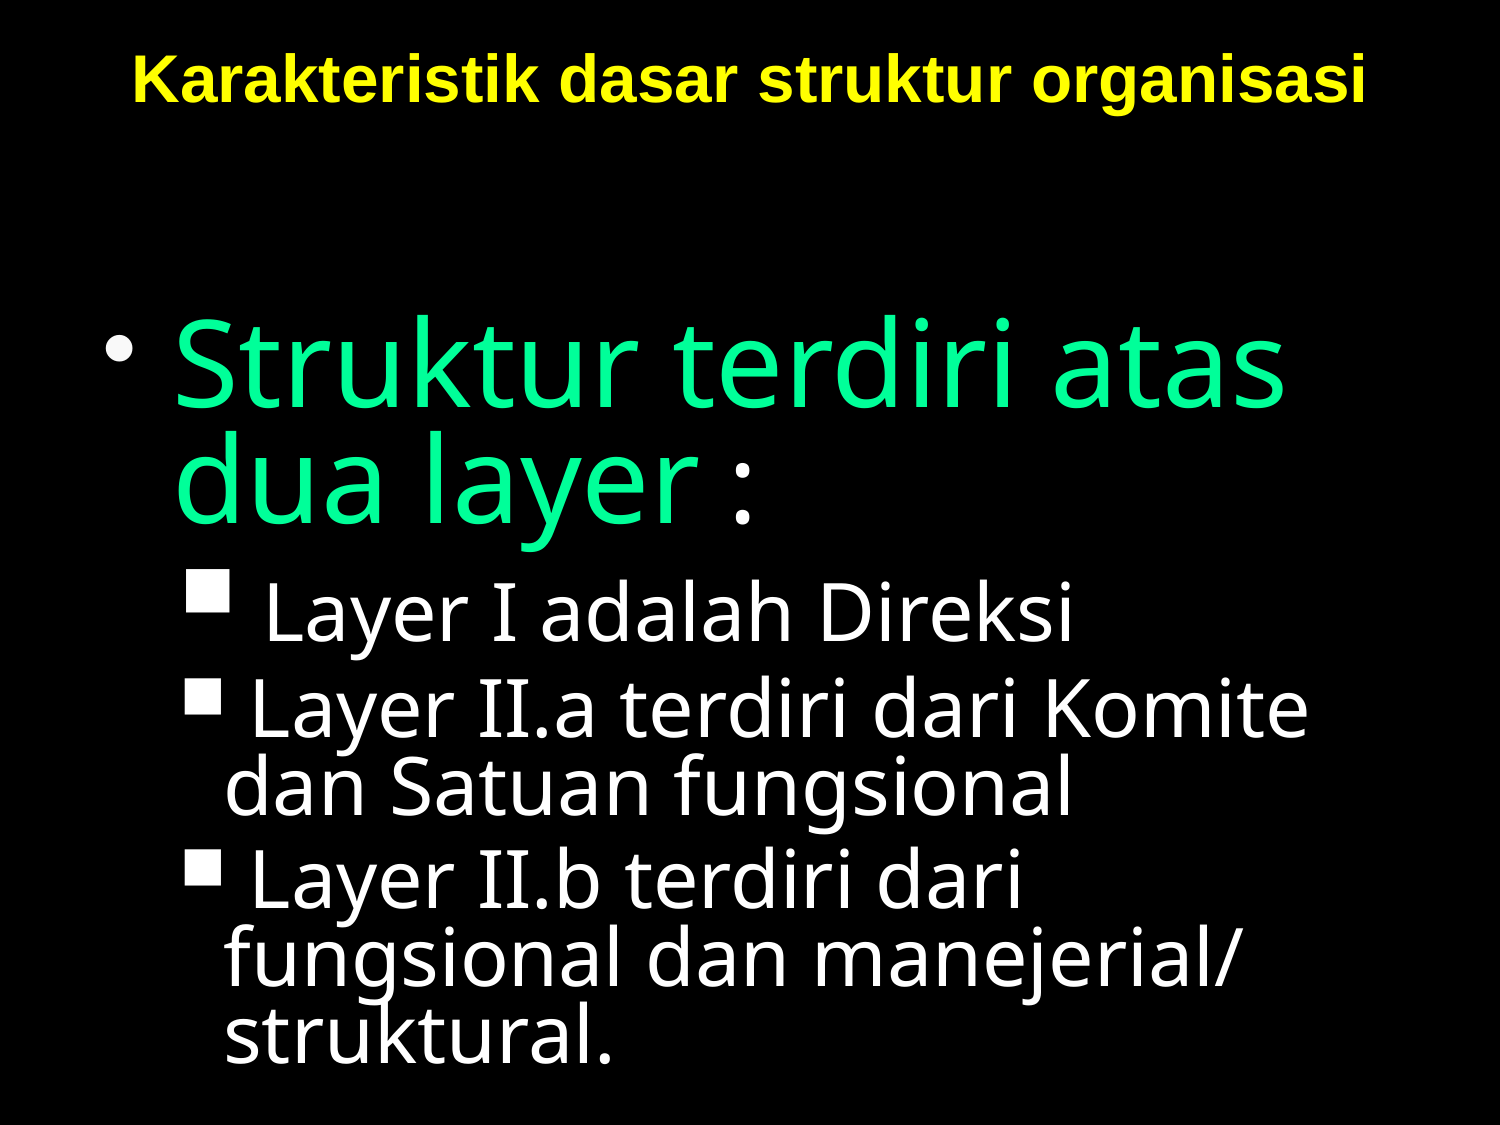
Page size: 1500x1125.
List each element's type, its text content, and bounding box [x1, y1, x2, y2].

title Karakteristik dasar struktur organisasi [112, 24, 1388, 125]
list Struktur terdiri atas dua layer : Layer I adalah Direksi Layer II.a terdiri dari Komite dan Satuan fungsional Layer II.b terdiri dari fungsional dan manejerial/ struktural. [70, 234, 1454, 1090]
